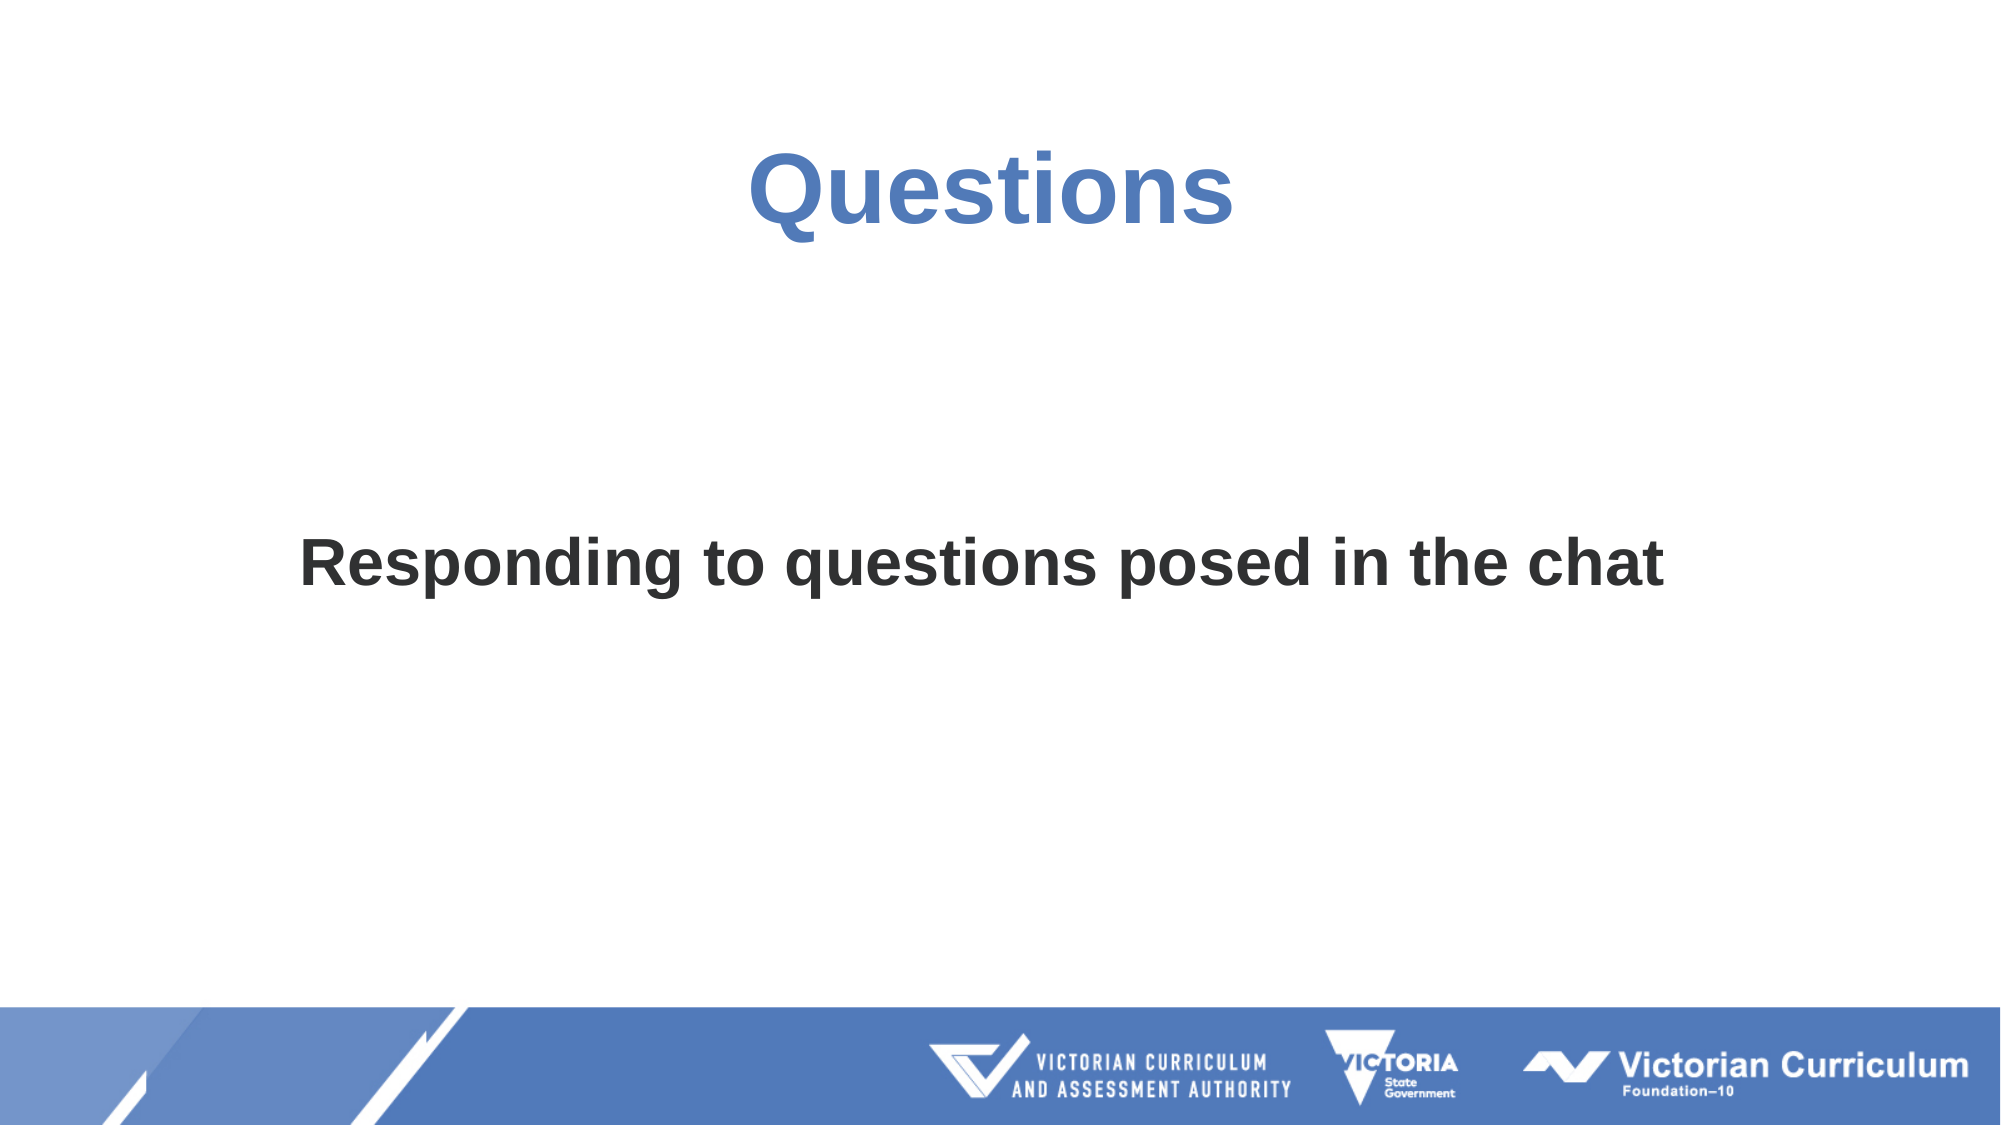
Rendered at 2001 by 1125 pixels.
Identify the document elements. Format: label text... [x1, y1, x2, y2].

picture [0, 0, 2001, 1125]
title Questions [39, 90, 1945, 278]
list Responding to questions posed in the chat [39, 324, 1945, 975]
